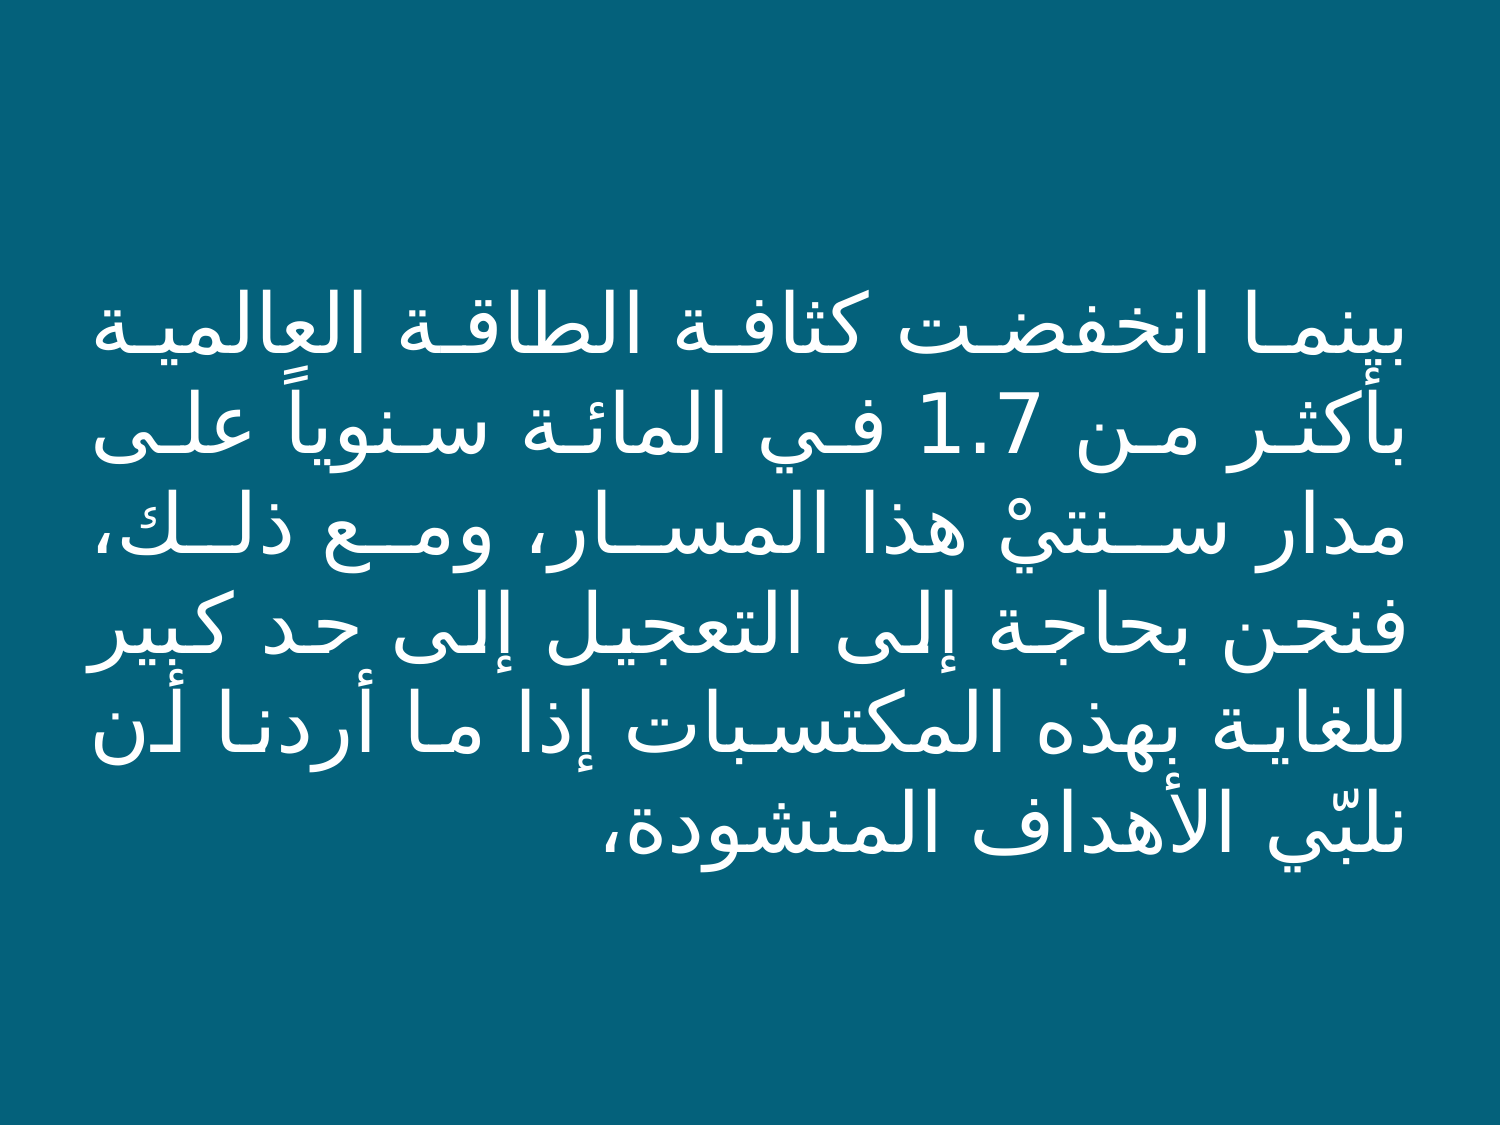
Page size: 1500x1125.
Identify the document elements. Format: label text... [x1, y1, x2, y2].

list بينما انخفضت كثافة الطاقة العالمية بأكثر من 1.7 في المائة سنوياً على مدار سنتيْ هذا المسار، ومع ذلك، فنحن بحاجة إلى التعجيل إلى حد كبير للغاية بهذه المكتسبات إذا ما أردنا أن نلبّي الأهداف المنشودة، [75, 262, 1425, 1005]
